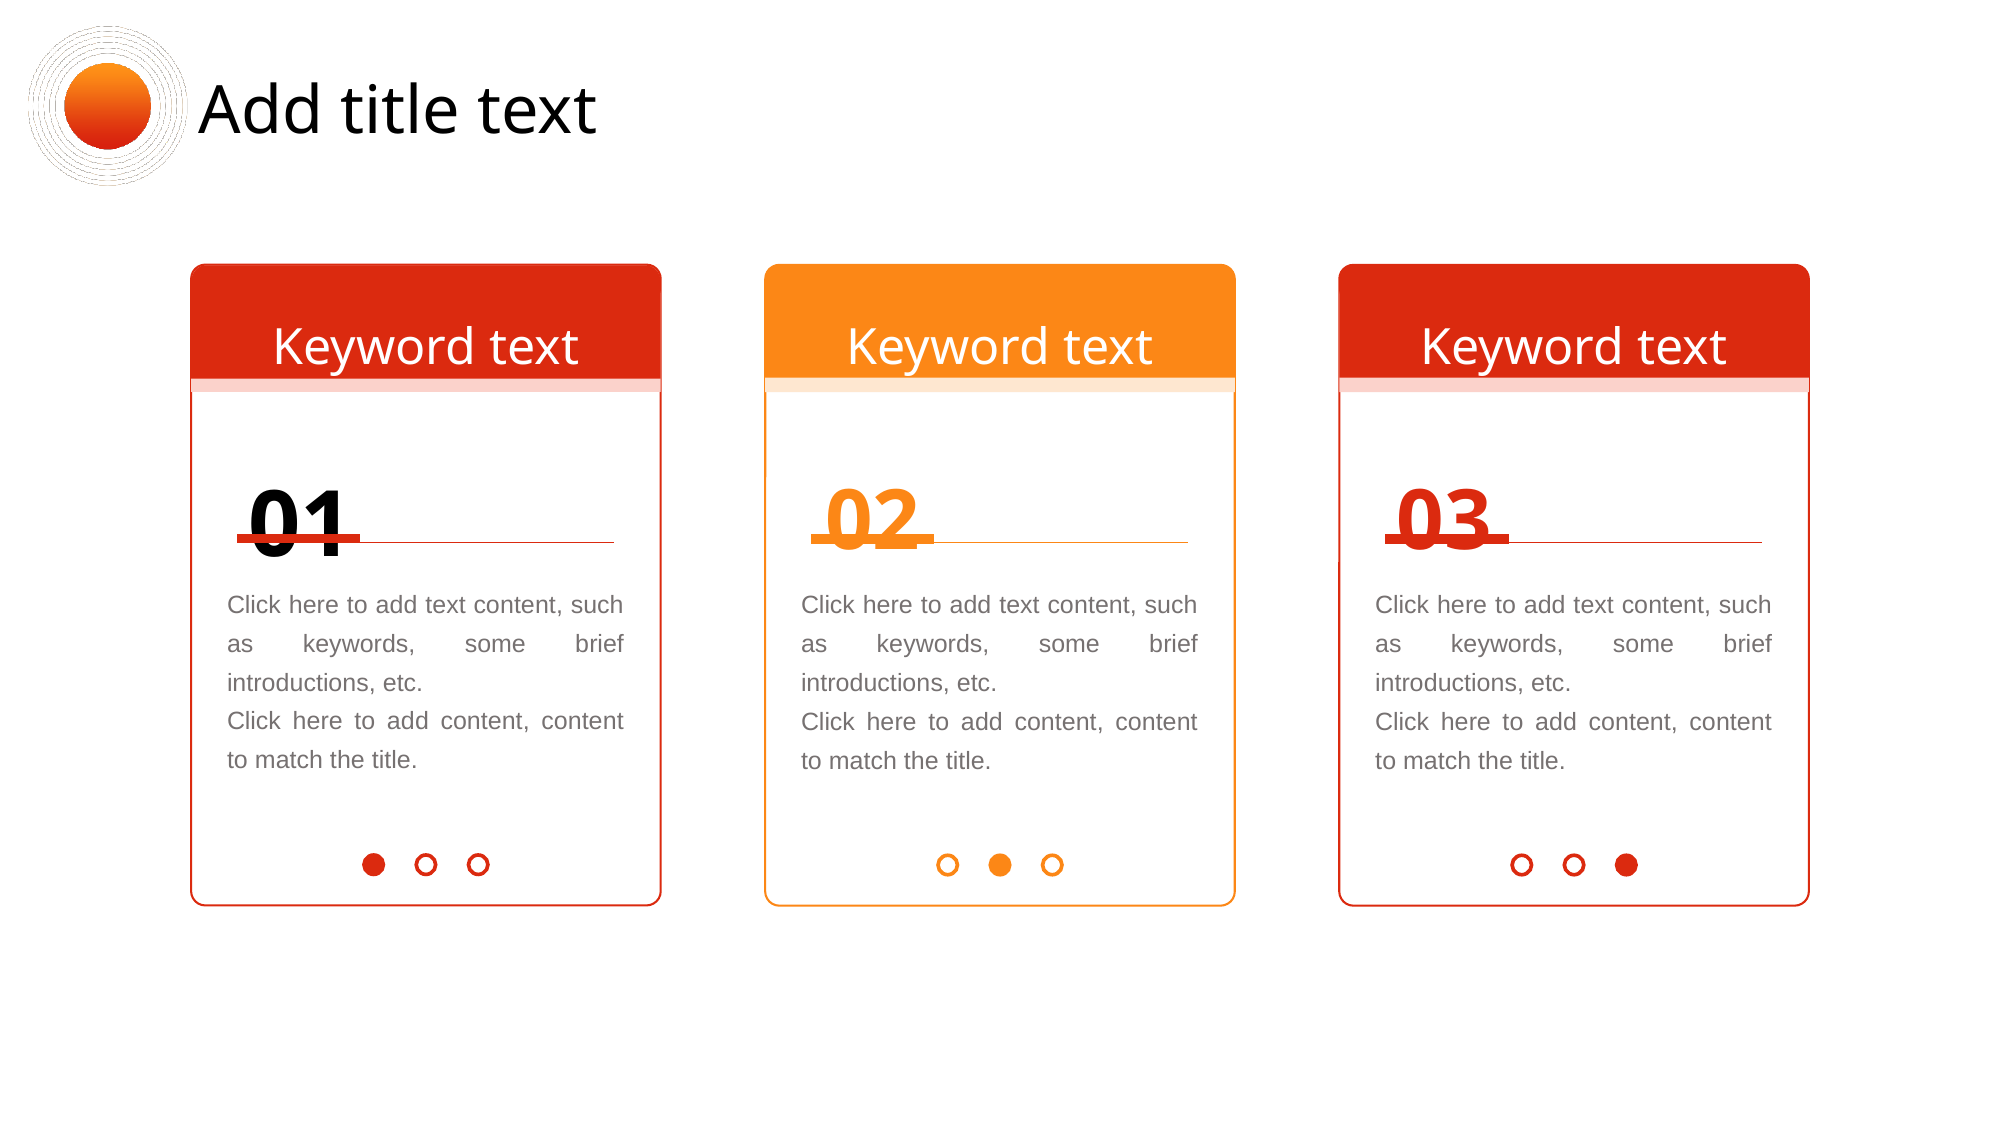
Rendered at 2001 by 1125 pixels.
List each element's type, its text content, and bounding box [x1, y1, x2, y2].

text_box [191, 265, 661, 392]
text_box [811, 534, 934, 544]
text_box [1338, 274, 1810, 907]
text_box [190, 273, 662, 907]
text_box [1563, 854, 1585, 876]
text_box [467, 853, 489, 876]
text_box 03 [1357, 429, 1531, 574]
text_box Click here to add text content, such as keywords, some brief introductions, etc. Click here to add content, content to match the title. [1360, 572, 1788, 782]
text_box [1385, 534, 1509, 544]
text_box 02 [786, 429, 959, 572]
text_box 01 [214, 423, 388, 571]
text_box [936, 854, 959, 876]
text_box [237, 534, 360, 543]
text_box [989, 854, 1011, 876]
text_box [765, 264, 1235, 393]
text_box [415, 853, 437, 876]
text_box [1511, 854, 1533, 876]
text_box [362, 853, 385, 876]
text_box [1339, 264, 1809, 393]
text_box Click here to add text content, such as keywords, some brief introductions, etc. Click here to add content, content to match the title. [786, 572, 1214, 782]
text_box [764, 274, 1236, 907]
text_box [1615, 854, 1638, 876]
text_box [1041, 854, 1064, 876]
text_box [25, 19, 992, 189]
text_box Click here to add text content, such as keywords, some brief introductions, etc. Click here to add content, content to match the title. [212, 571, 640, 782]
